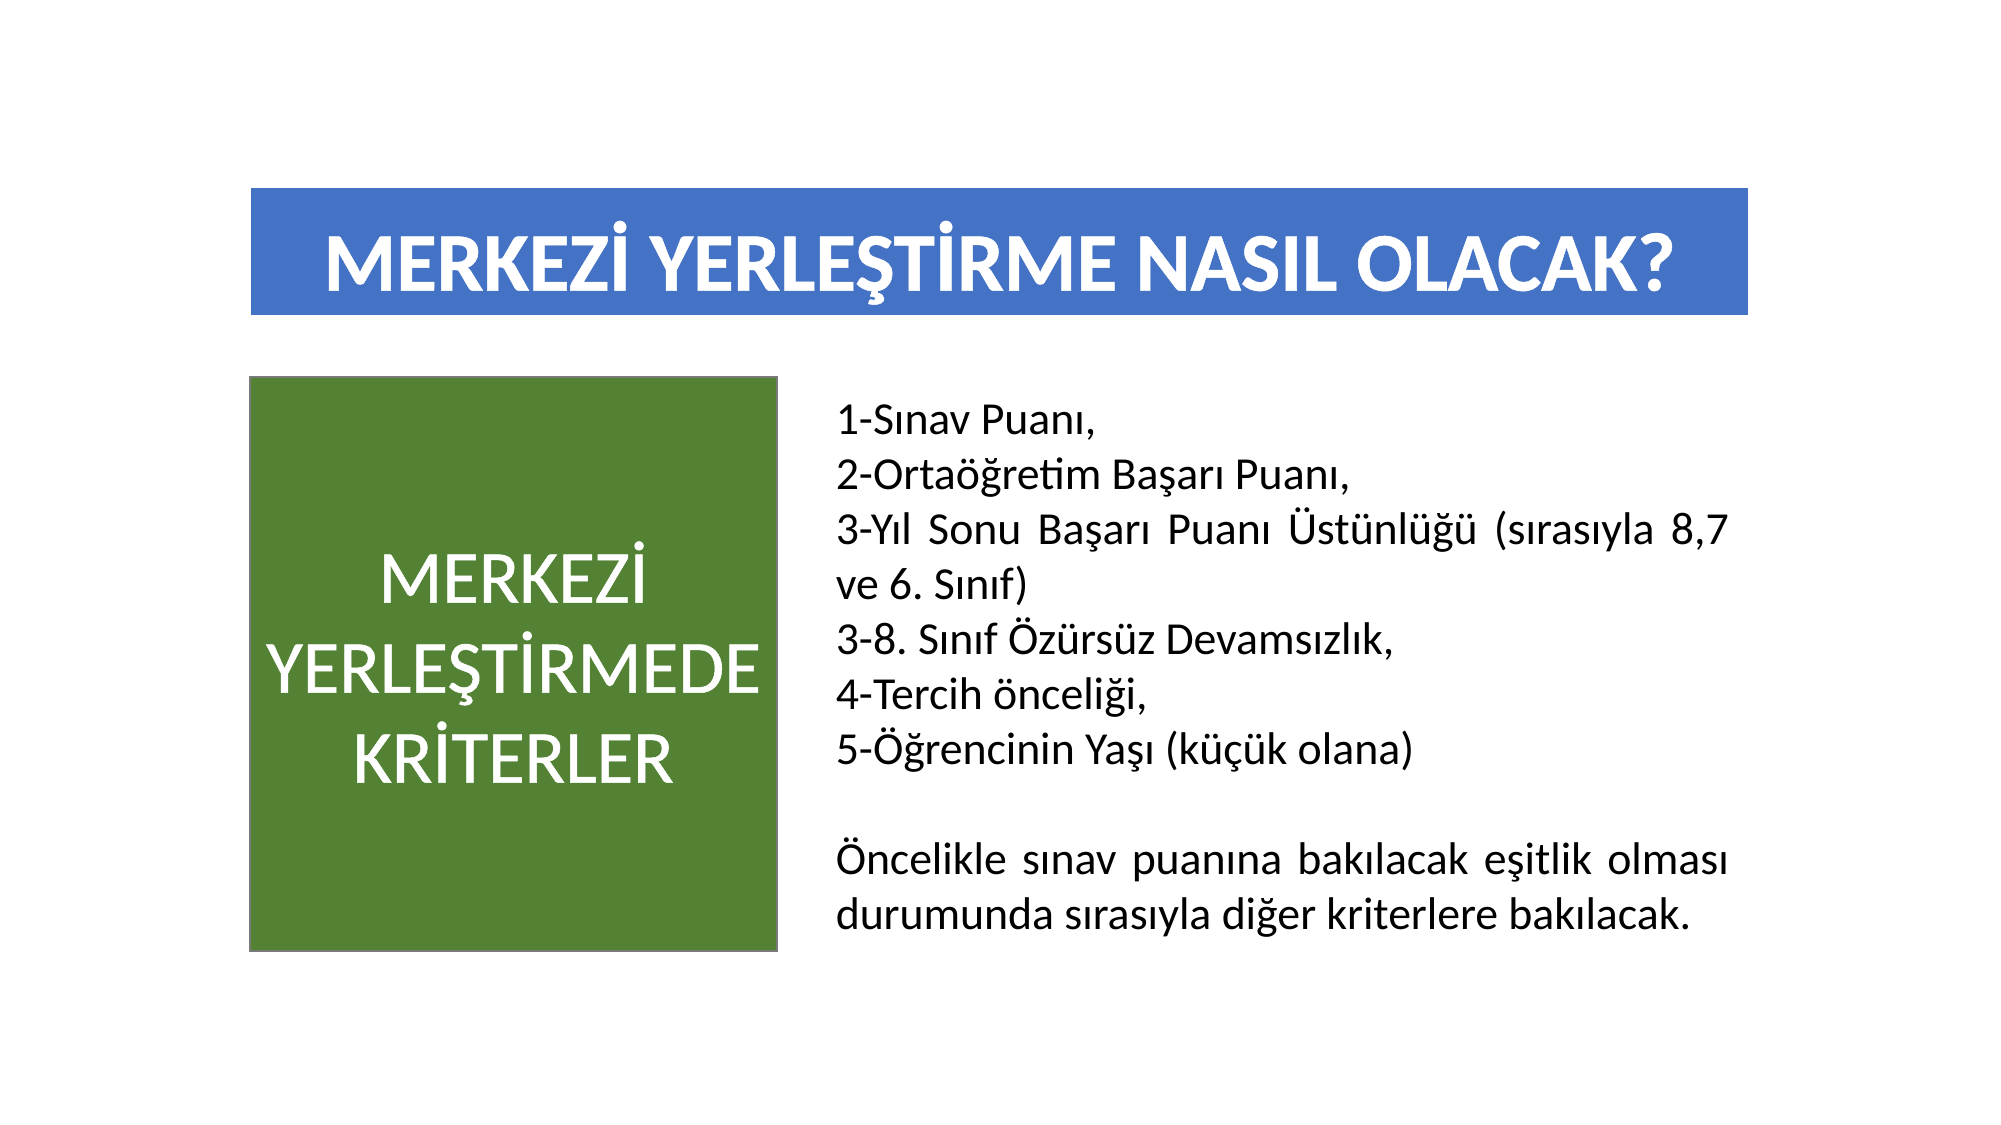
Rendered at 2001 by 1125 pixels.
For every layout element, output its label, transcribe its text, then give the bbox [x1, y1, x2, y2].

text_box MERKEZİ YERLEŞTİRME NASIL OLACAK? [248, 185, 1751, 318]
text_box [249, 376, 778, 520]
text_box MERKEZİ YERLEŞTİRMEDE KRİTERLER [249, 520, 778, 806]
text_box [249, 806, 778, 952]
text_box 1-Sınav Puanı, 2-Ortaöğretim Başarı Puanı, 3-Yıl Sonu Başarı Puanı Üstünlüğü (sırasıyla 8,7 ve 6. Sınıf) 3-8. Sınıf Özürsüz Devamsızlık, 4-Tercih önceliği, 5-Öğrencinin Yaşı (küçük olana) Öncelikle sınav puanına bakılacak eşitlik olması durumunda sırasıyla diğer kriterlere bakılacak. [815, 378, 1750, 949]
